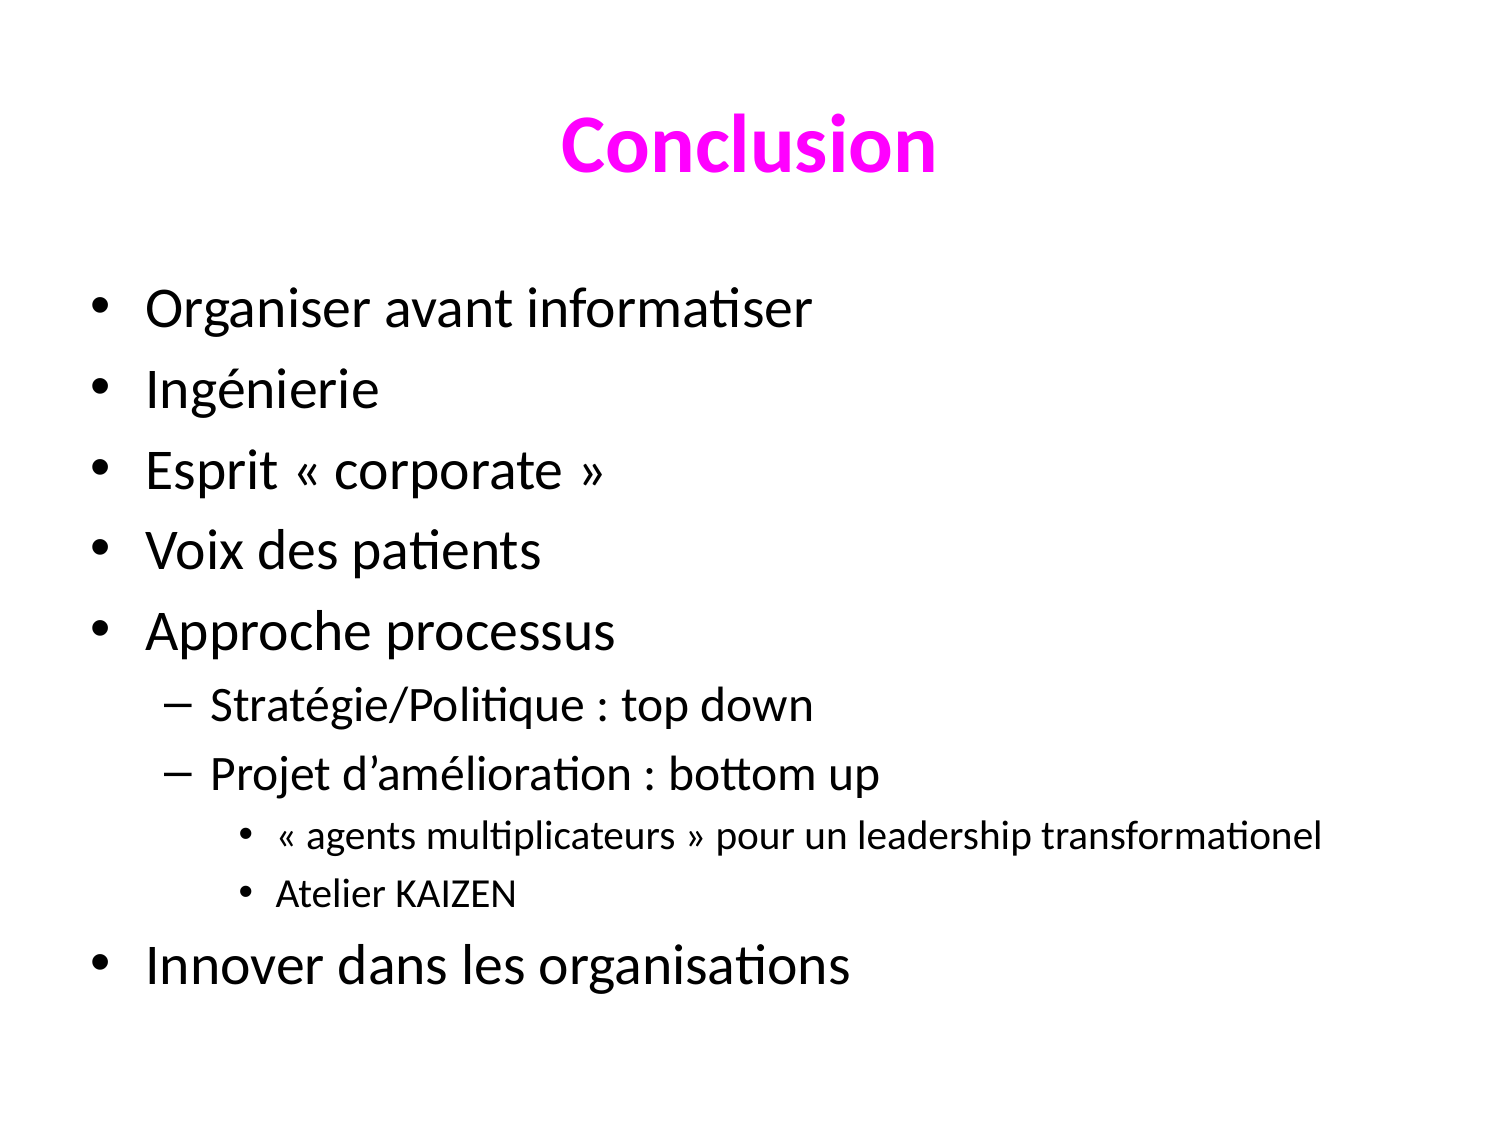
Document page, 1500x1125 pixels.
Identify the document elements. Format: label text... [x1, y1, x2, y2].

title Conclusion [75, 45, 1425, 233]
list Organiser avant informatiser Ingénierie Esprit « corporate » Voix des patients Approche processus Stratégie/Politique : top down Projet d’amélioration : bottom up « agents multiplicateurs » pour un leadership transformationel Atelier KAIZEN Innover dans les organisations [75, 262, 1425, 1005]
